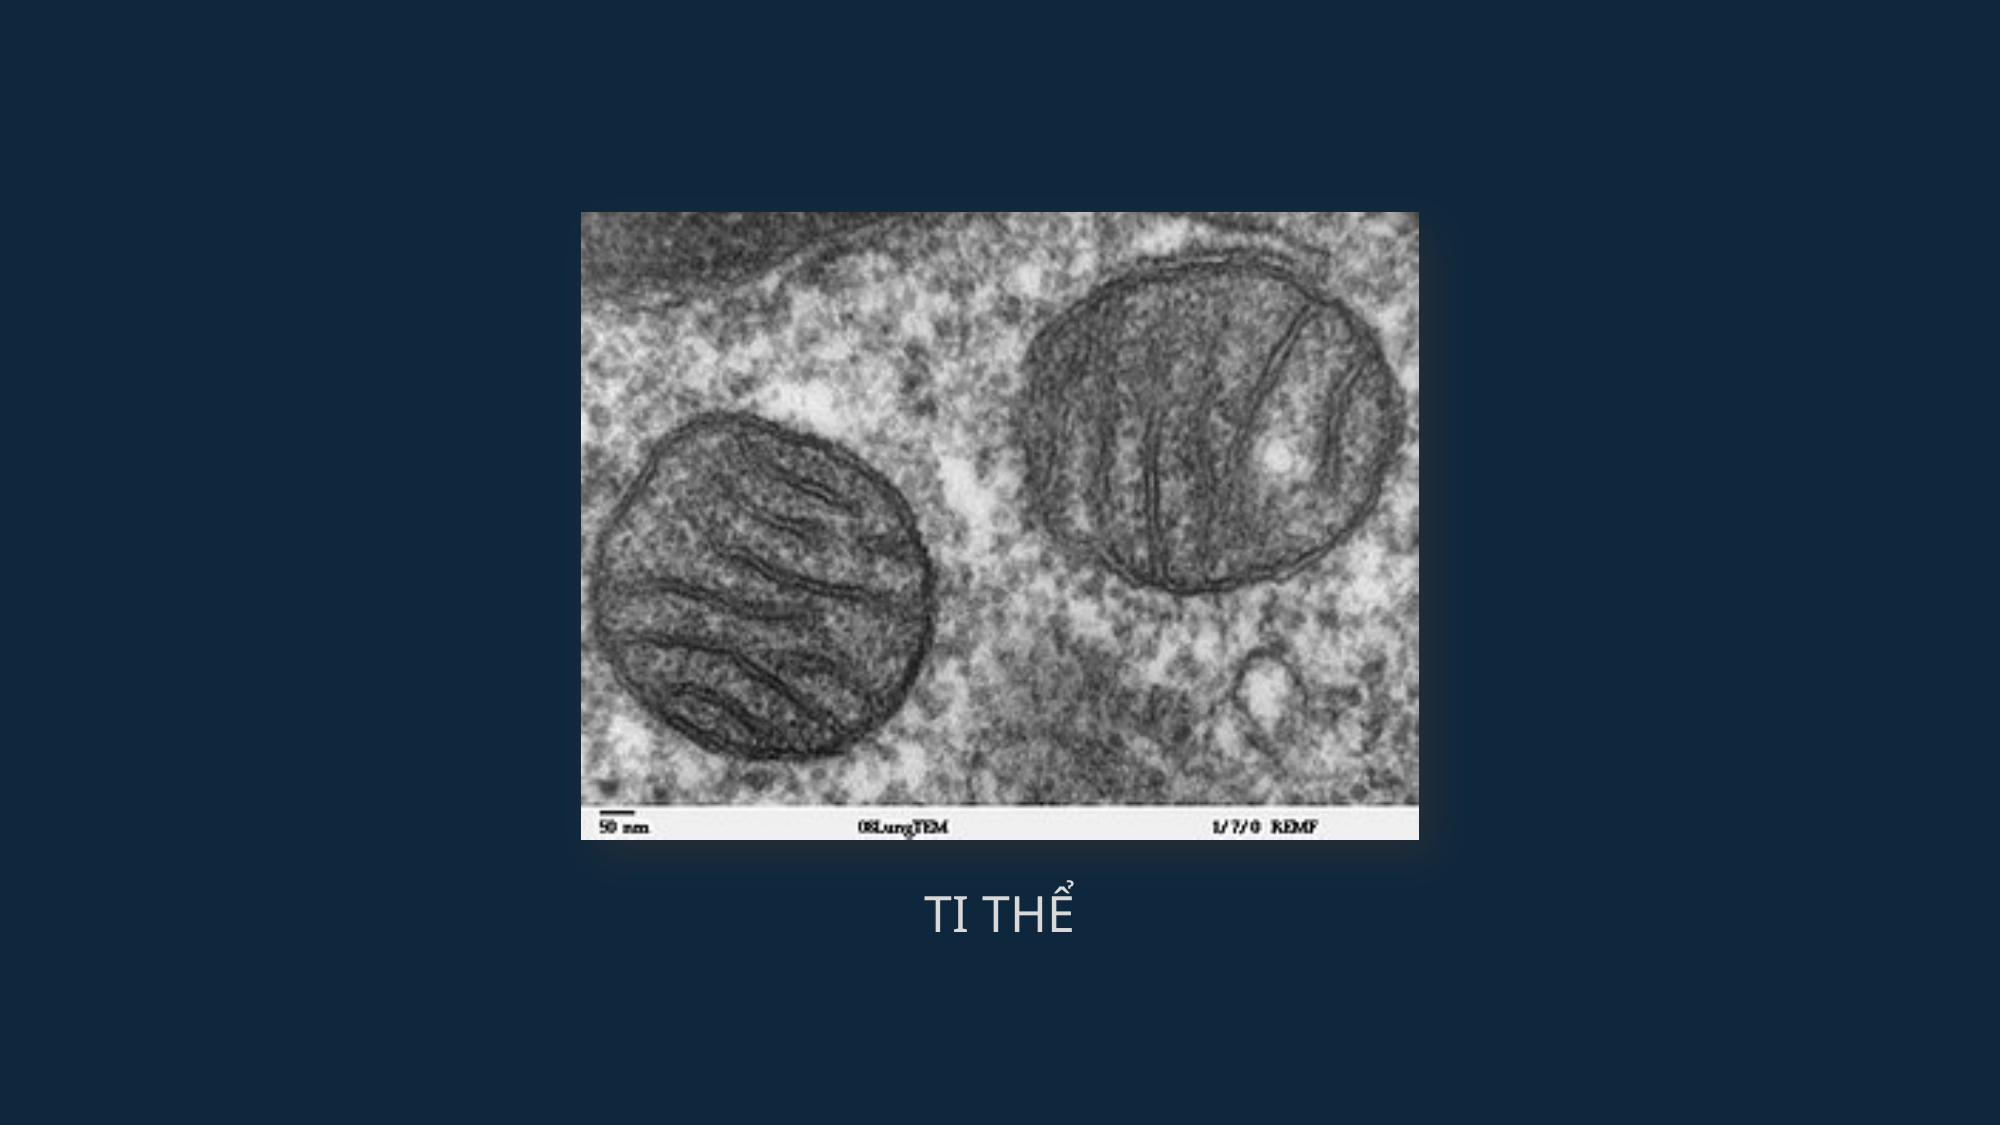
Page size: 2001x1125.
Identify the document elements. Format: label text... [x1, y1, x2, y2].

text_box TI THỂ [910, 874, 1090, 950]
picture [581, 212, 1419, 840]
